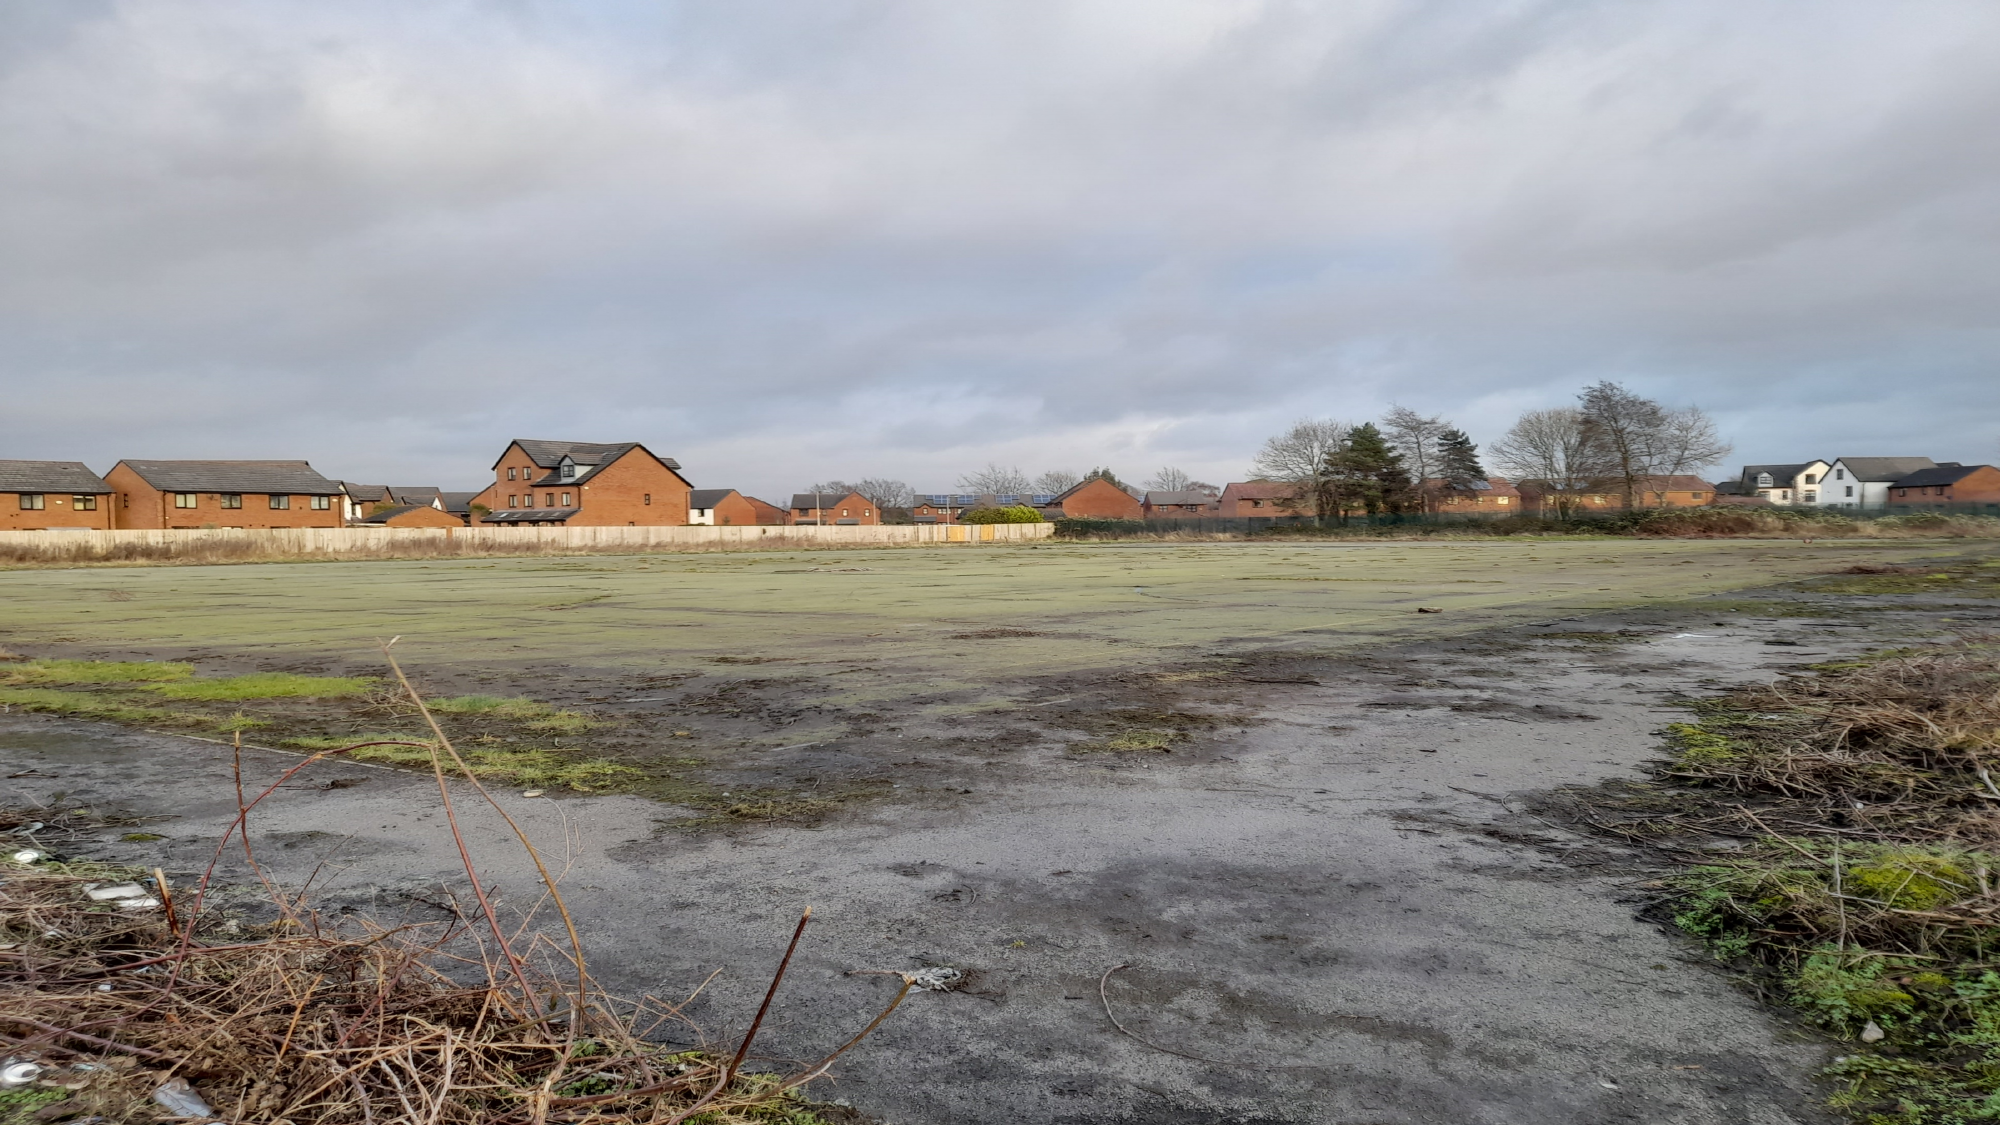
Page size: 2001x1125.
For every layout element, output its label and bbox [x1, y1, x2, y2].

list [0, 0, 2000, 1125]
